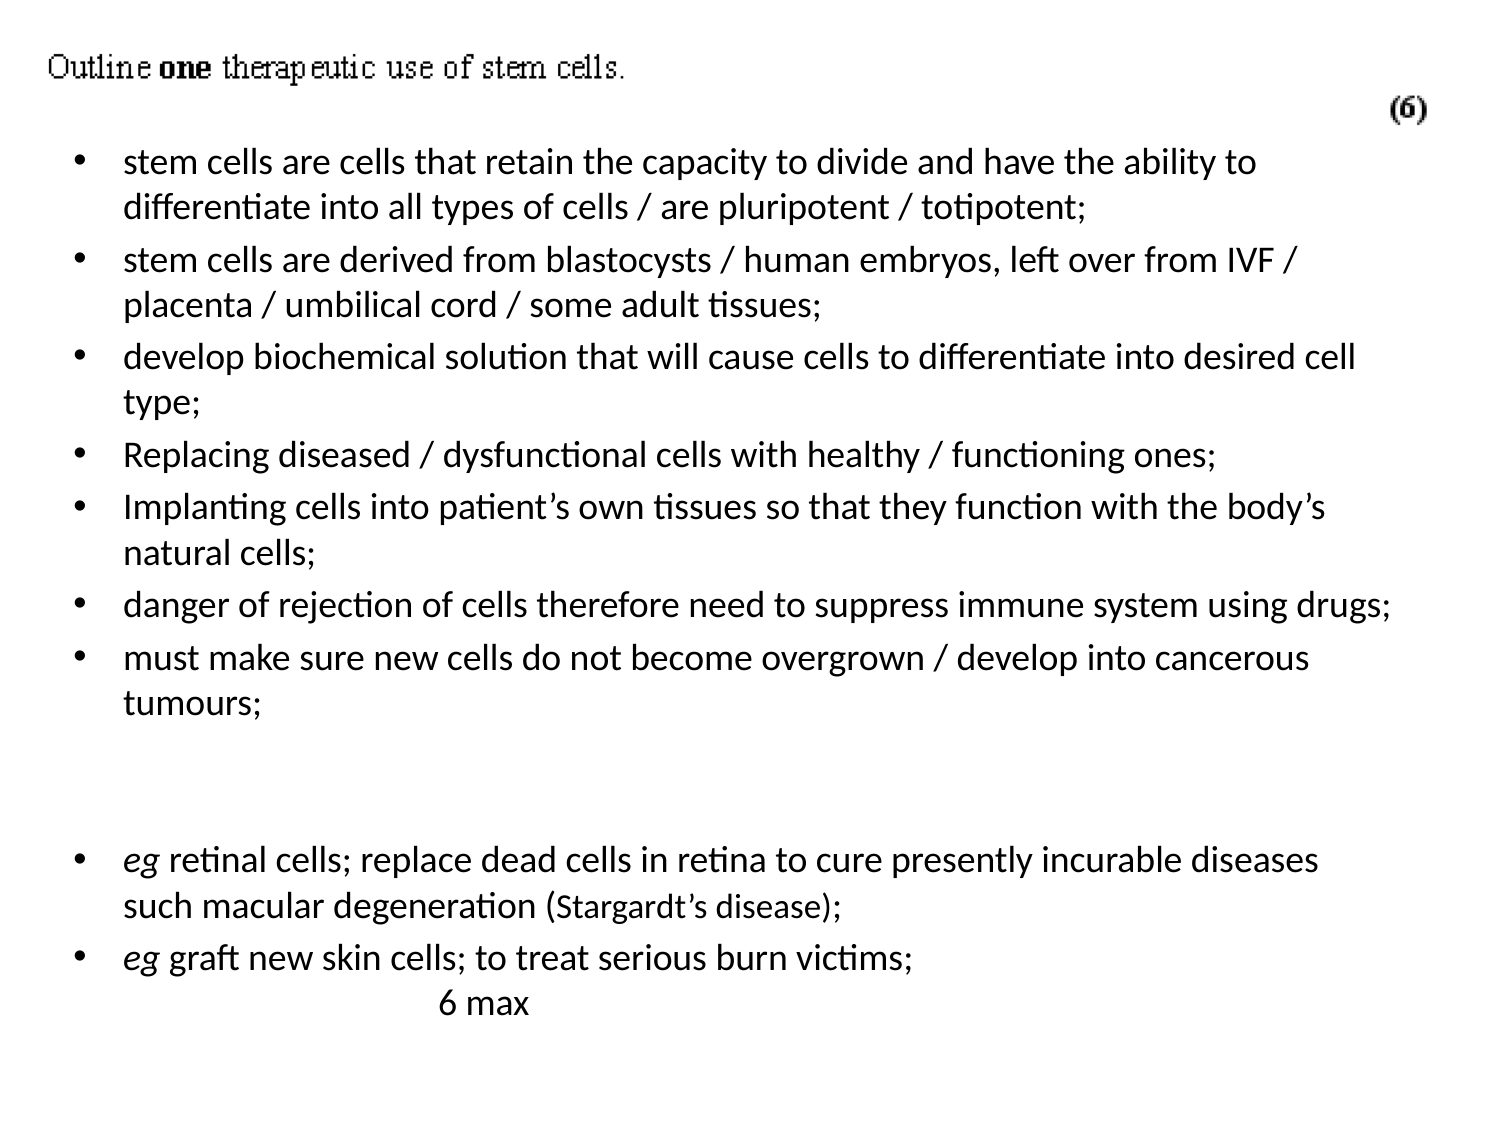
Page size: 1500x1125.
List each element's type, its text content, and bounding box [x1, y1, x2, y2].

list stem cells are cells that retain the capacity to divide and have the ability to differentiate into all types of cells / are pluripotent / totipotent; stem cells are derived from blastocysts / human embryos, left over from IVF / placenta / umbilical cord / some adult tissues; develop biochemical solution that will cause cells to differentiate into desired cell type; Replacing diseased / dysfunctional cells with healthy / functioning ones; Implanting cells into patient’s own tissues so that they function with the body’s natural cells; danger of rejection of cells therefore need to suppress immune system using drugs; must make sure new cells do not become overgrown / develop into cancerous tumours; eg retinal cells; replace dead cells in retina to cure presently incurable diseases such macular degeneration (Stargardt’s disease); eg graft new skin cells; to treat serious burn victims; 6 max [58, 138, 1409, 1071]
picture [37, 37, 1463, 130]
